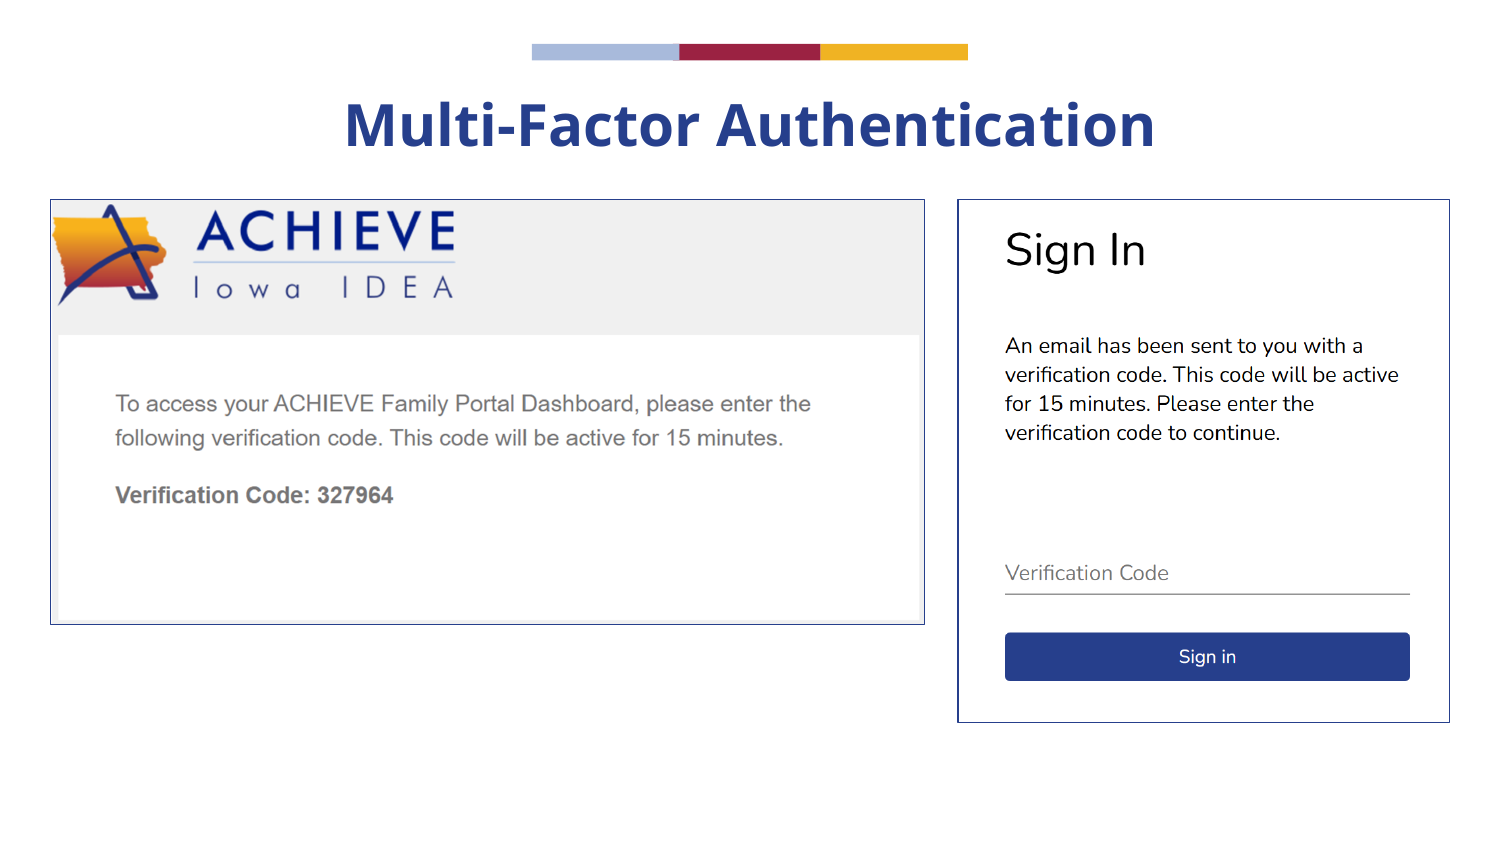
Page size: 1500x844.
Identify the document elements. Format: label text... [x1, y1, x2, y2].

picture [958, 199, 1450, 722]
picture [50, 199, 924, 625]
title Multi-Factor Authentication [51, 72, 1449, 167]
